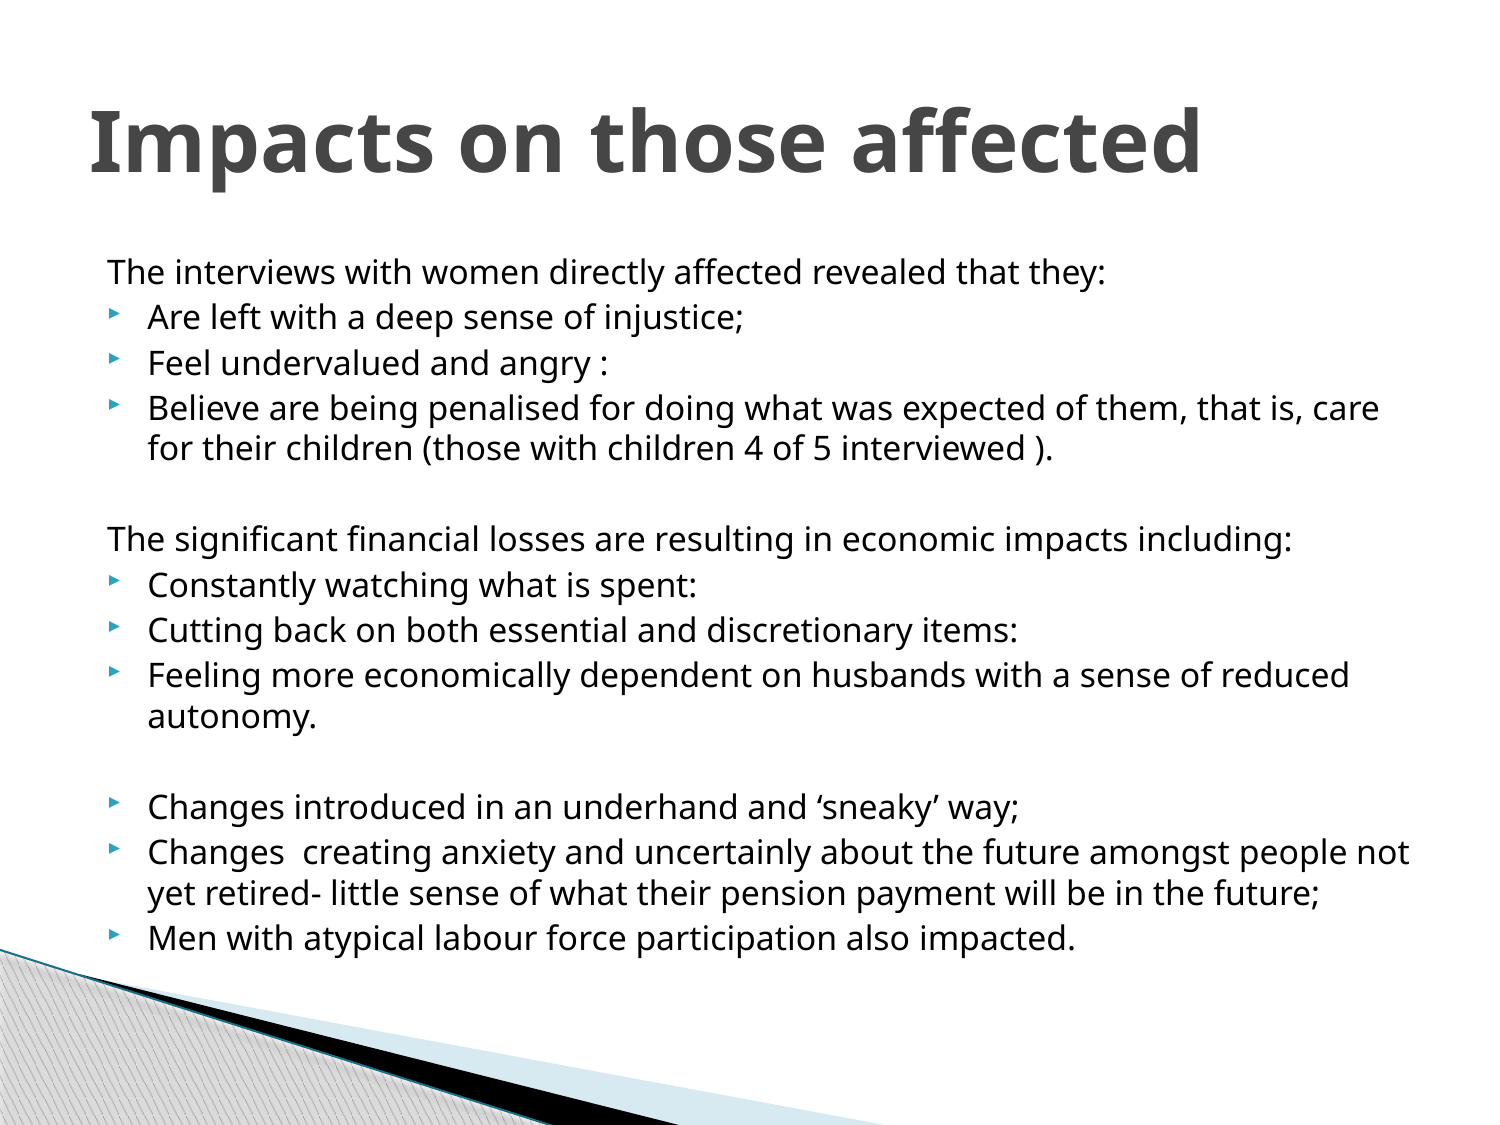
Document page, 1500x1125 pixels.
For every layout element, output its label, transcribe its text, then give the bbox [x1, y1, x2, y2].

list The interviews with women directly affected revealed that they: Are left with a deep sense of injustice; Feel undervalued and angry : Believe are being penalised for doing what was expected of them, that is, care for their children (those with children 4 of 5 interviewed ). The significant financial losses are resulting in economic impacts including: Constantly watching what is spent: Cutting back on both essential and discretionary items: Feeling more economically dependent on husbands with a sense of reduced autonomy. Changes introduced in an underhand and ‘sneaky’ way; Changes creating anxiety and uncertainly about the future amongst people not yet retired- little sense of what their pension payment will be in the future; Men with atypical labour force participation also impacted. [75, 243, 1425, 986]
title Impacts on those affected [75, 45, 1425, 233]
